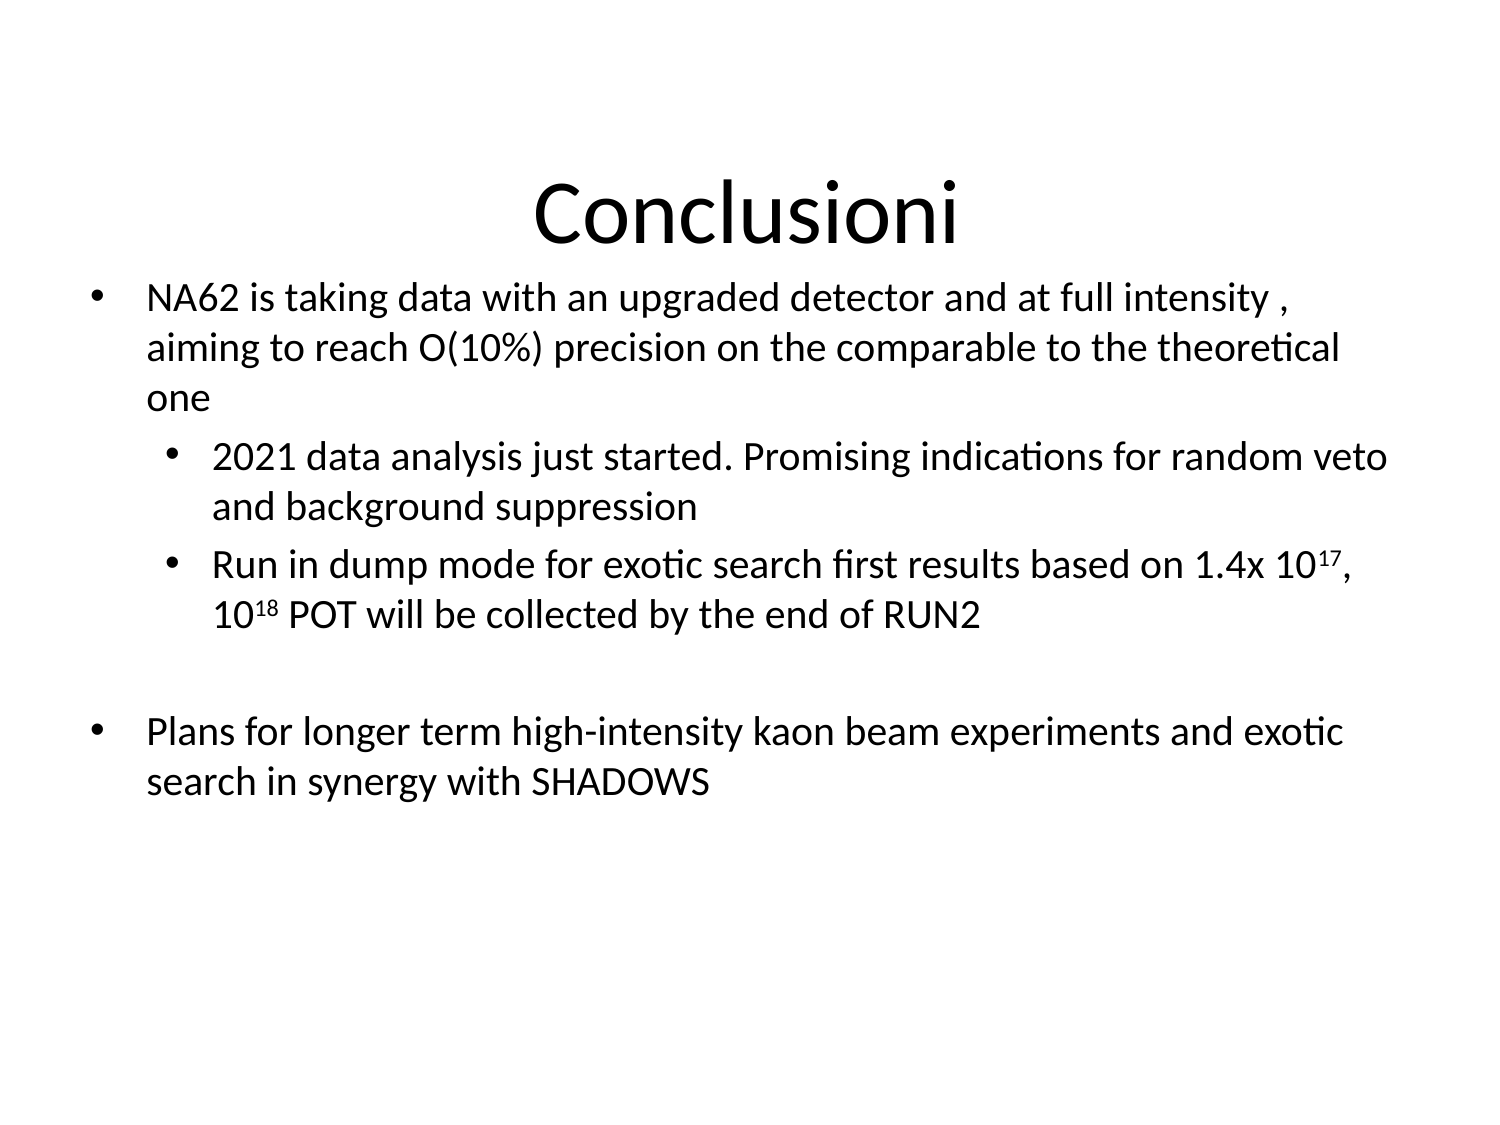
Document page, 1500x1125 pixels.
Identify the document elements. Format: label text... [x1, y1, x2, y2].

title Conclusioni [171, 113, 1324, 302]
